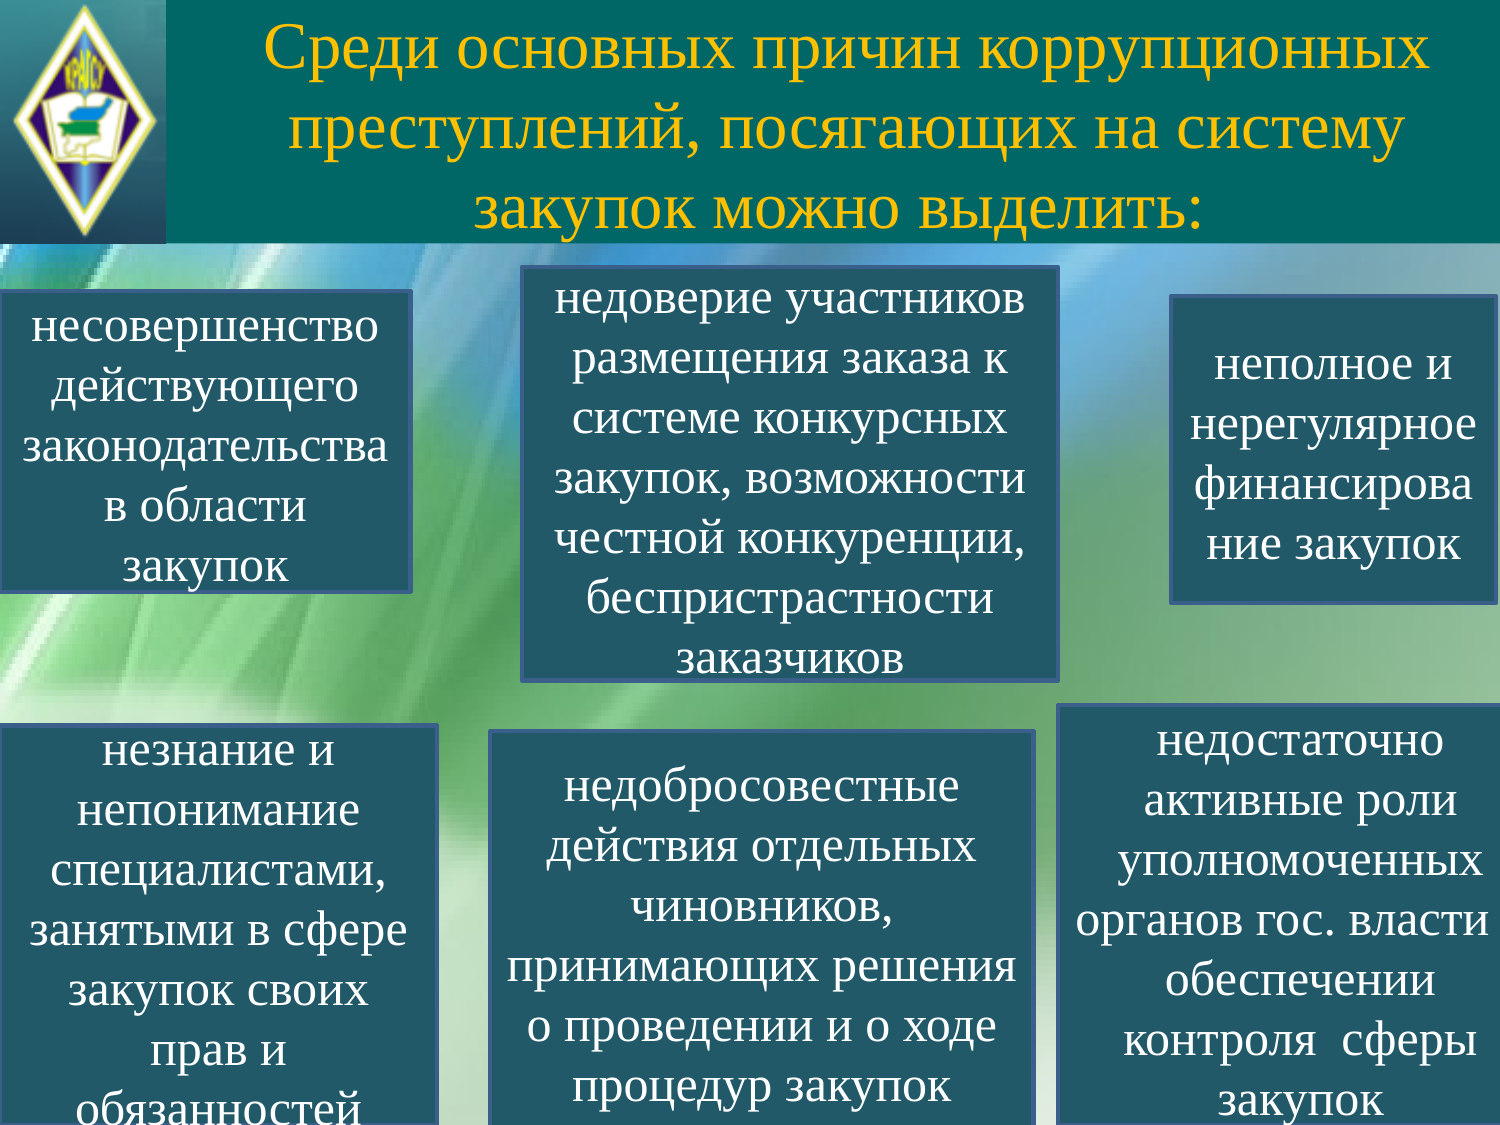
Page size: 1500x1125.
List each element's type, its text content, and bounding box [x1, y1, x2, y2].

text_box несовершенство действующего законодательства в области закупок [0, 289, 413, 594]
text_box неполное и нерегулярное финансирование закупок [1169, 294, 1498, 605]
title Среди основных причин коррупционных преступлений, посягающих на систему закупок можно выделить: [166, 0, 1500, 244]
picture [0, 0, 1500, 1125]
text_box недоверие участников размещения заказа к системе конкурсных закупок, возможности честной конкуренции, беспристрастности заказчиков [520, 265, 1060, 683]
text_box недобросовестные действия отдельных чиновников, принимающих решения о проведении и о ходе процедур закупок [488, 729, 1036, 1125]
text_box недостаточно активные роли уполномоченных органов гос. власти в обеспечении контроля сферы закупок [1056, 703, 1500, 1125]
text_box незнание и непонимание специалистами, занятыми в сфере закупок своих прав и обязанностей [0, 723, 439, 1125]
